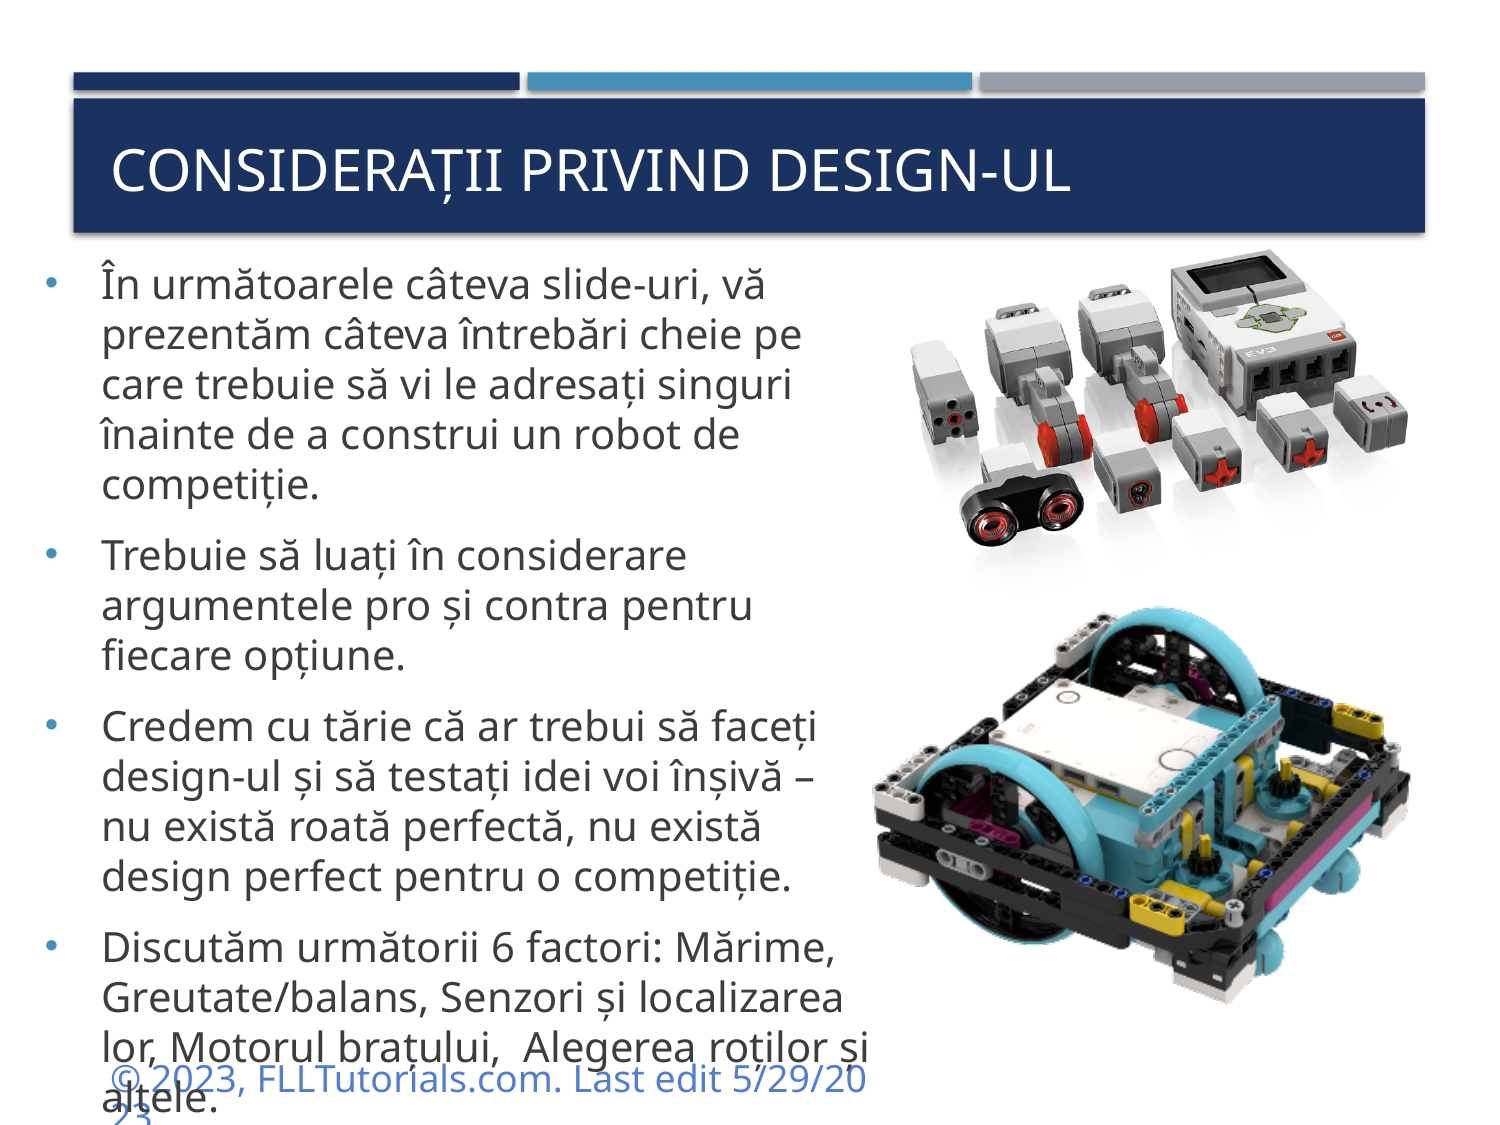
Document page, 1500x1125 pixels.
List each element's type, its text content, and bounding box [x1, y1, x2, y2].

picture [859, 249, 1459, 1099]
footer © 2023, FLLTutorials.com. Last edit 5/29/2023 [95, 1047, 895, 1108]
title Considerații privind design-ul [95, 112, 1406, 211]
list În următoarele câteva slide-uri, vă prezentăm câteva întrebări cheie pe care trebuie să vi le adresați singuri înainte de a construi un robot de competiție. Trebuie să luați în considerare argumentele pro și contra pentru fiecare opțiune. Credem cu tărie că ar trebui să faceți design-ul și să testați idei voi înșivă – nu există roată perfectă, nu există design perfect pentru o competiție. Discutăm următorii 6 factori: Mărime, Greutate/balans, Senzori și localizarea lor, Motorul brațului, Alegerea roților și altele. [29, 250, 891, 1005]
